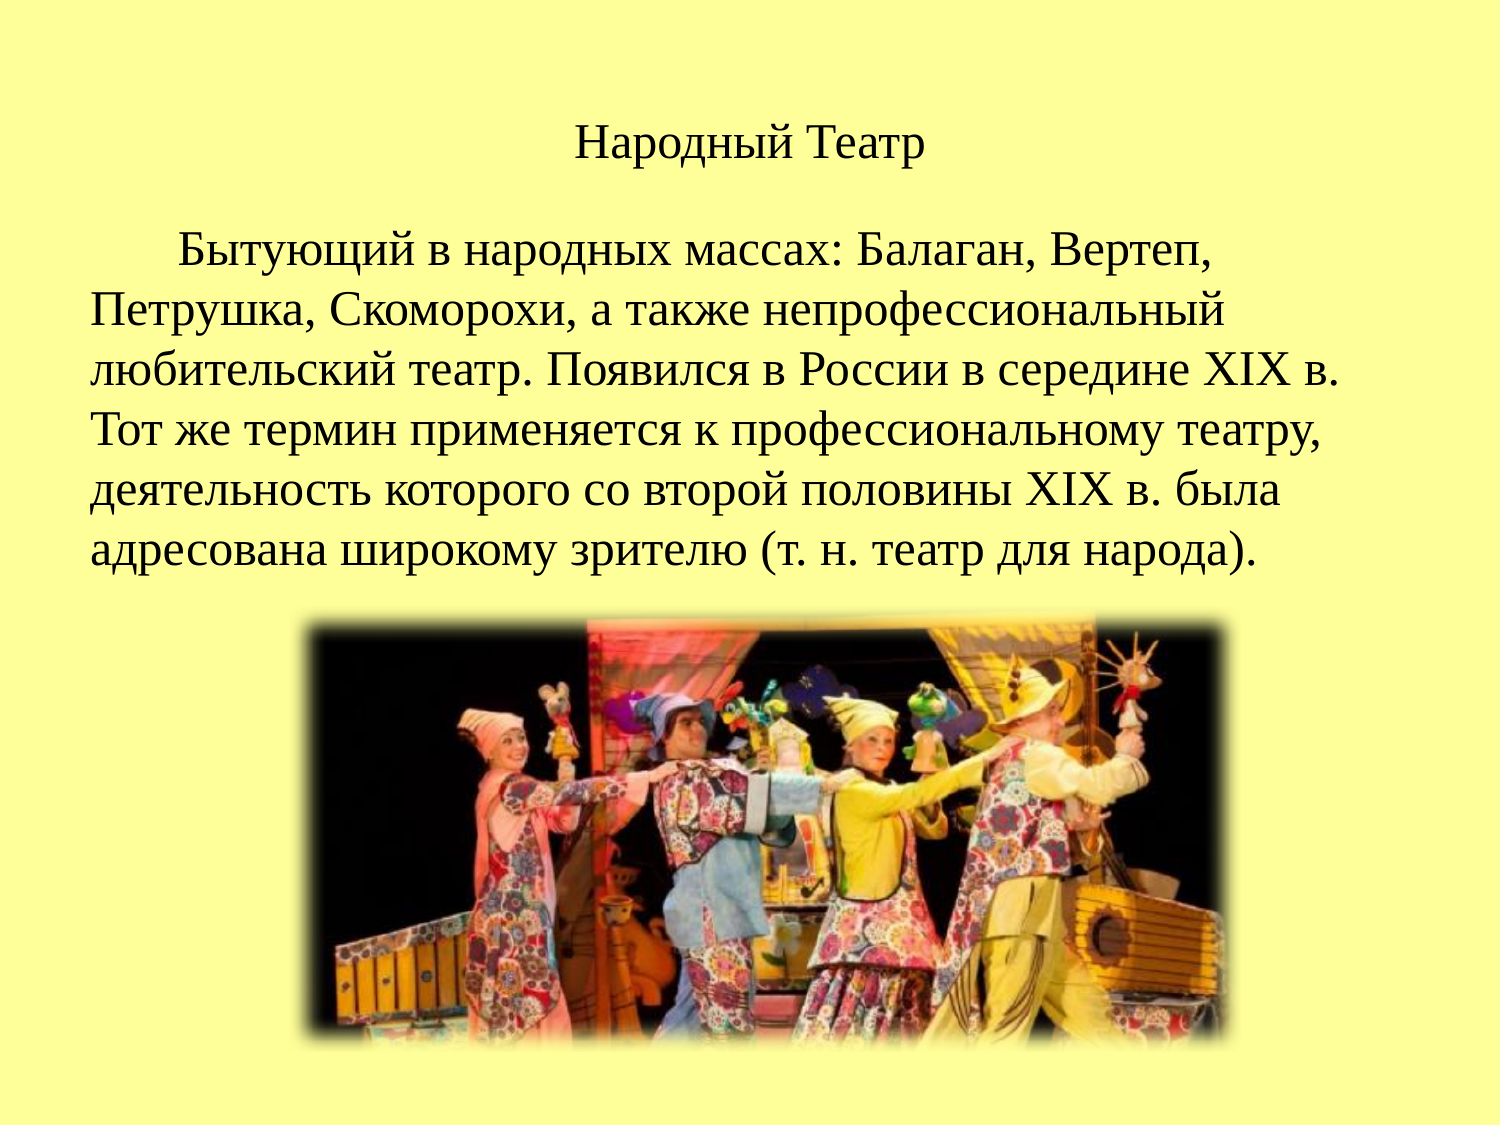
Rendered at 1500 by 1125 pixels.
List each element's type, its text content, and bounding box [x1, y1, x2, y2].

title Народный Театр [75, 45, 1425, 208]
picture [288, 606, 1241, 1053]
list Бытующий в народных массах: Балаган, Вертеп, Петрушка, Скоморохи, а также непрофессиональный любительский театр. Появился в России в середине XIX в. Тот же термин применяется к профессиональному театру, деятельность которого со второй половины XIX в. была адресована широкому зрителю (т. н. театр для народа). [75, 208, 1425, 1005]
